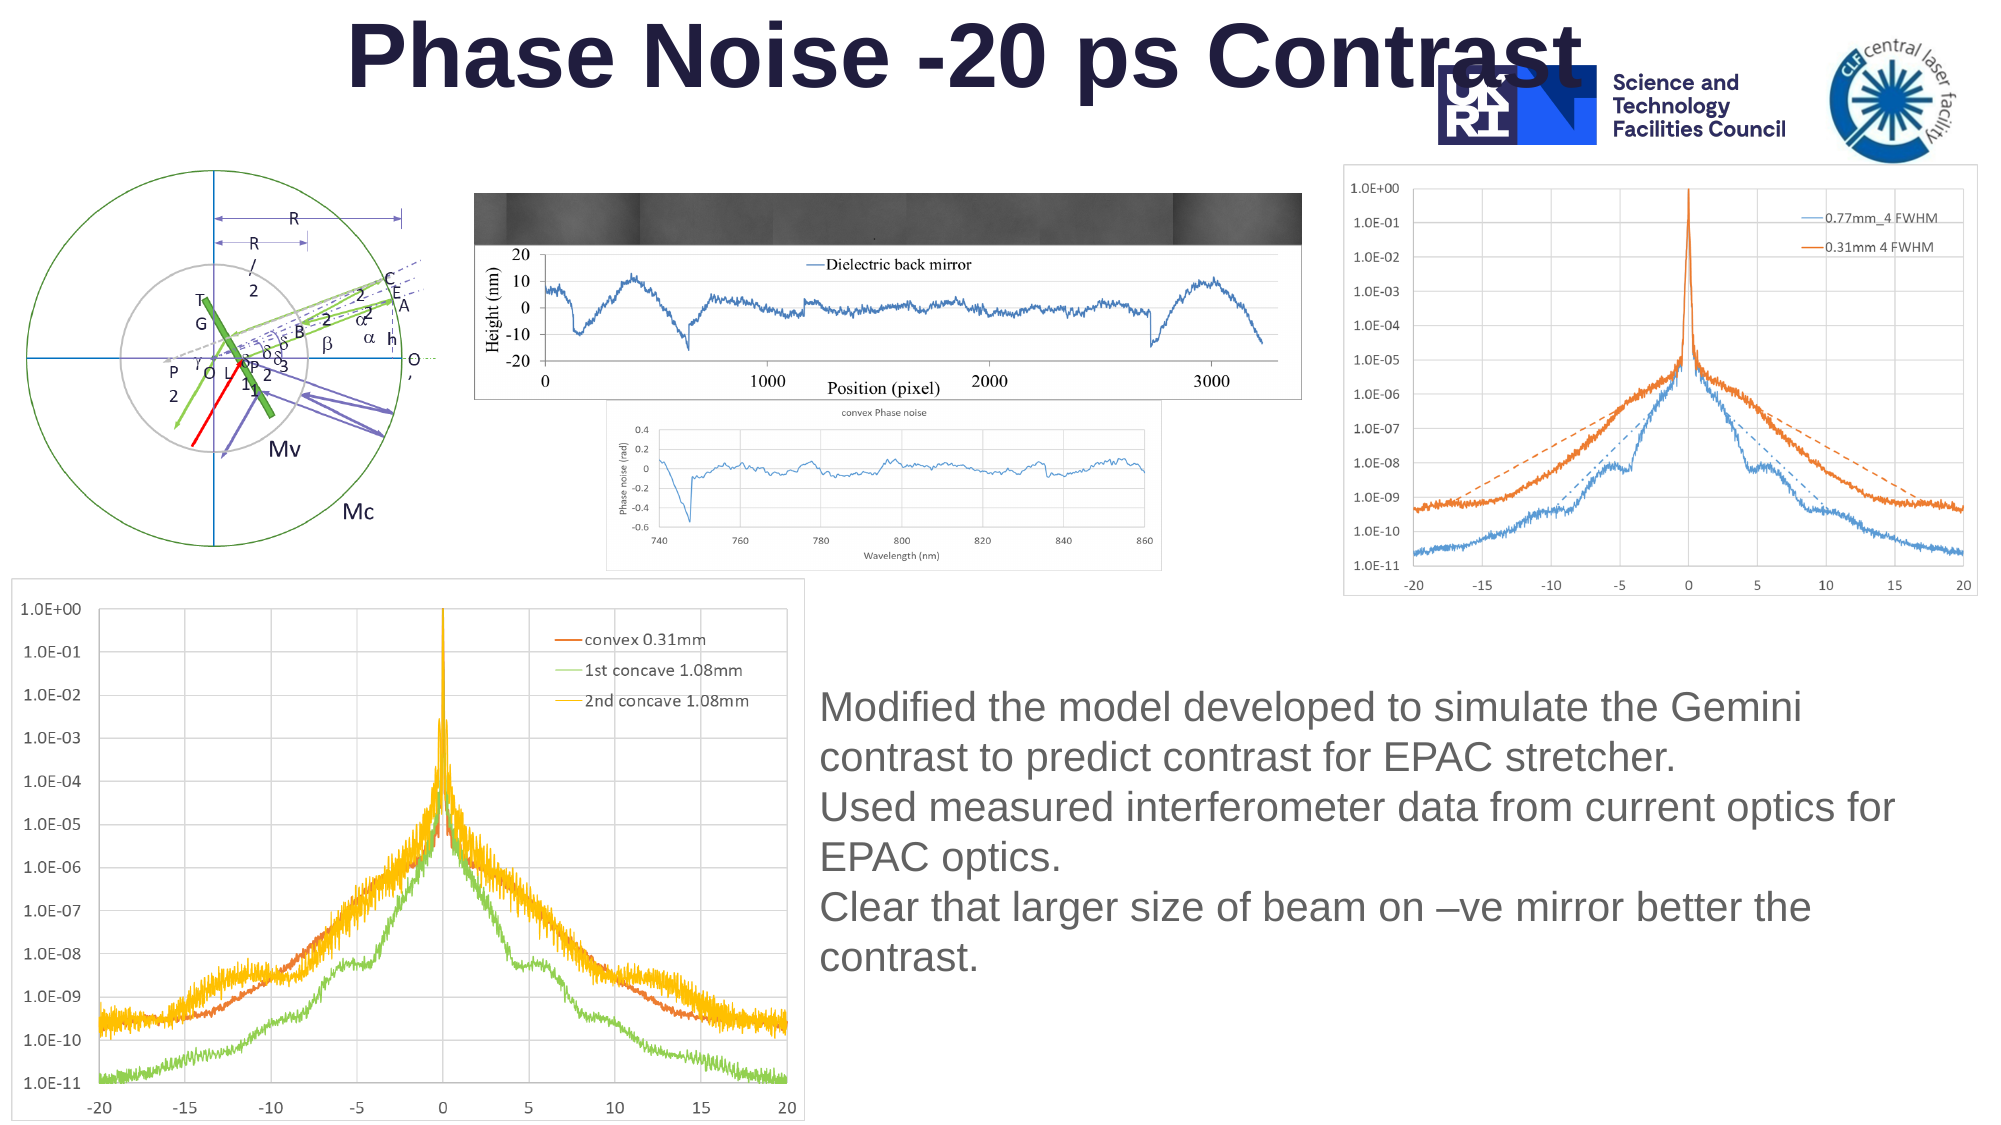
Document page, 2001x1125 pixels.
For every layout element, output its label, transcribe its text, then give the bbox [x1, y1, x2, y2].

picture [11, 578, 805, 1121]
picture [1343, 30, 1978, 596]
text_box Phase Noise -20 ps Contrast [115, 1, 1841, 219]
picture [0, 164, 454, 577]
picture [474, 193, 1302, 571]
text_box Modified the model developed to simulate the Gemini contrast to predict contrast for EPAC stretcher. Used measured interferometer data from current optics for EPAC optics. Clear that larger size of beam on –ve mirror better the contrast. [805, 672, 1932, 1038]
